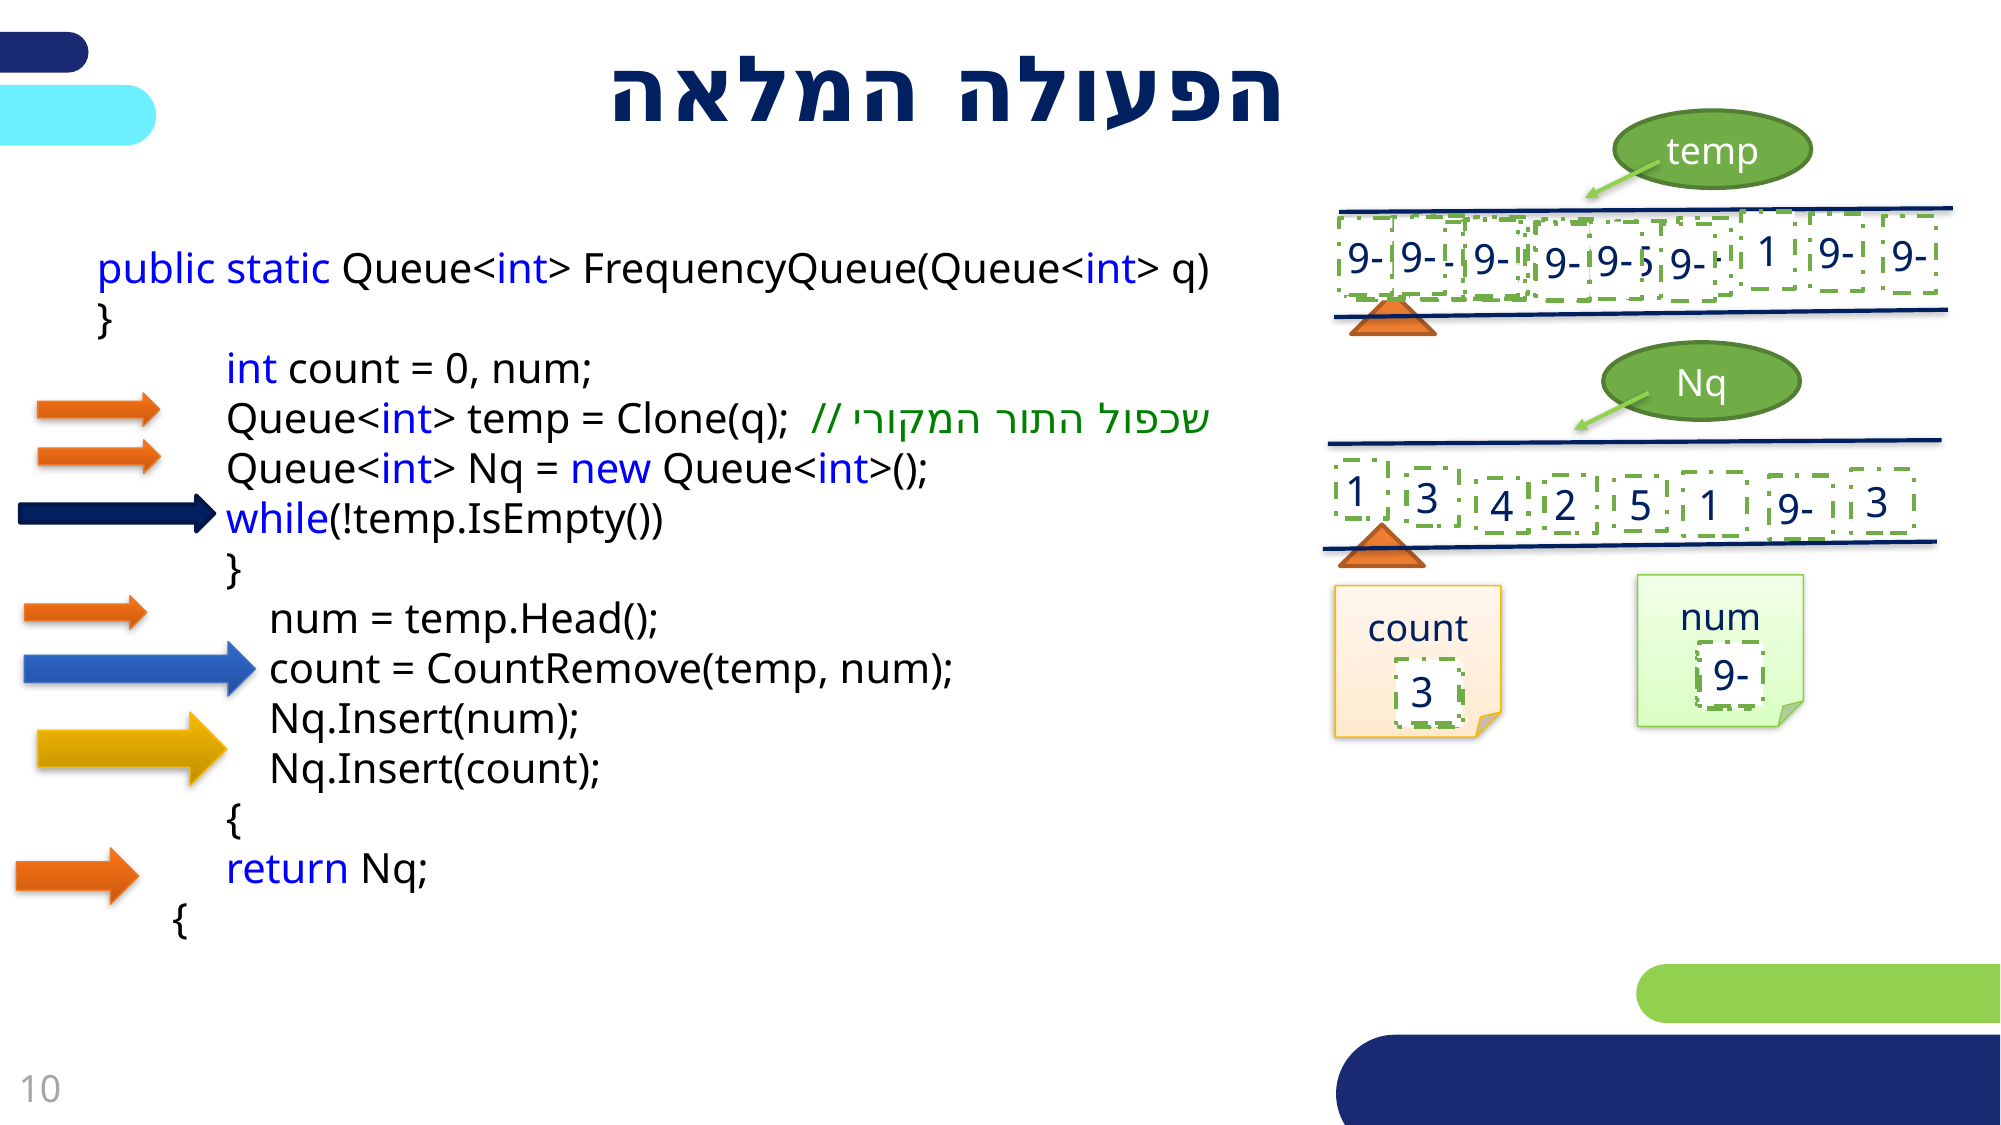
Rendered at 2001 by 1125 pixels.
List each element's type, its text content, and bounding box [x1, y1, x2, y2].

text_box [23, 654, 82, 684]
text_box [1345, 211, 1937, 301]
text_box count [1334, 584, 1502, 738]
text_box [36, 729, 82, 769]
text_box 1 [1695, 702, 1752, 711]
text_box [1517, 215, 1715, 302]
text_box [17, 502, 82, 525]
text_box num [1636, 575, 1805, 728]
text_box [37, 447, 82, 466]
text_box 3 [1394, 657, 1461, 725]
text_box [23, 603, 82, 622]
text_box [1338, 216, 1519, 297]
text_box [1333, 110, 1954, 335]
text_box [15, 861, 82, 891]
text_box public static Queue<int> FrequencyQueue(Queue<int> q) } int count = 0, num; Queue<int> temp = Clone(q); // שכפול התור המקורי Queue<int> Nq = new Queue<int>(); while(!temp.IsEmpty()) } num = temp.Head(); count = CountRemove(temp, num); Nq.Insert(num); Nq.Insert(count); { return Nq; { [82, 234, 1290, 950]
title הפעולה המלאה [366, 25, 1496, 144]
text_box [36, 400, 82, 419]
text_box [1522, 220, 1590, 301]
text_box 1 [1397, 663, 1465, 729]
text_box -9 [1697, 640, 1765, 708]
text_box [1322, 342, 1942, 567]
